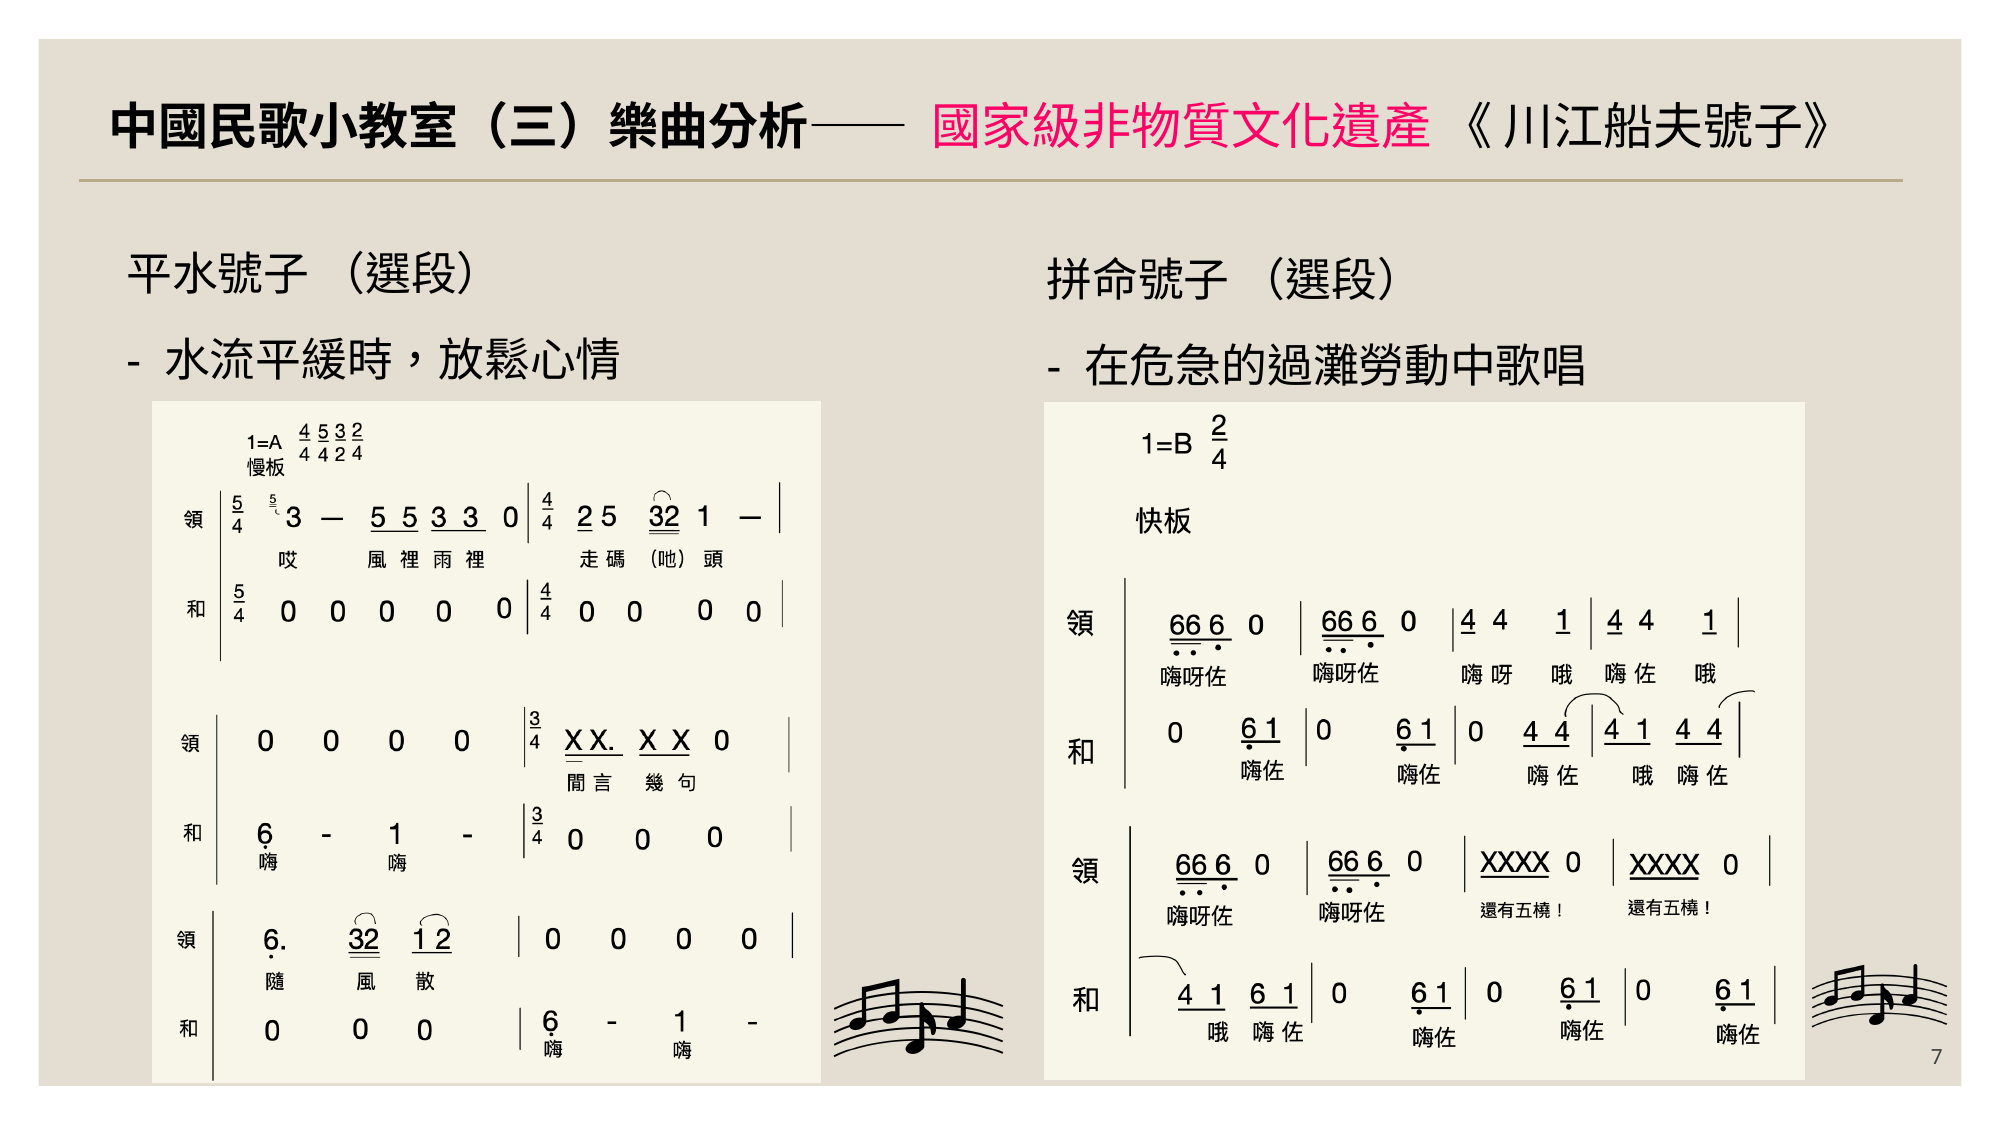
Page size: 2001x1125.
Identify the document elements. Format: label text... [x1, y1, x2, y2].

text_box 拼命號子 （選段） - 在危急的過灘勞動中歌唱 [1031, 243, 1613, 945]
picture [152, 401, 821, 1083]
text_box 中國民歌小教室（三）樂曲分析—— 國家級非物質文化遺產 《 川江船夫號子》 [93, 87, 1869, 163]
picture [1044, 402, 1955, 1080]
picture [824, 924, 1013, 1113]
list 平水號子 （選段） - 水流平緩時，放鬆心情 [111, 237, 883, 939]
slide_number 7 [1811, 1076, 1958, 1080]
